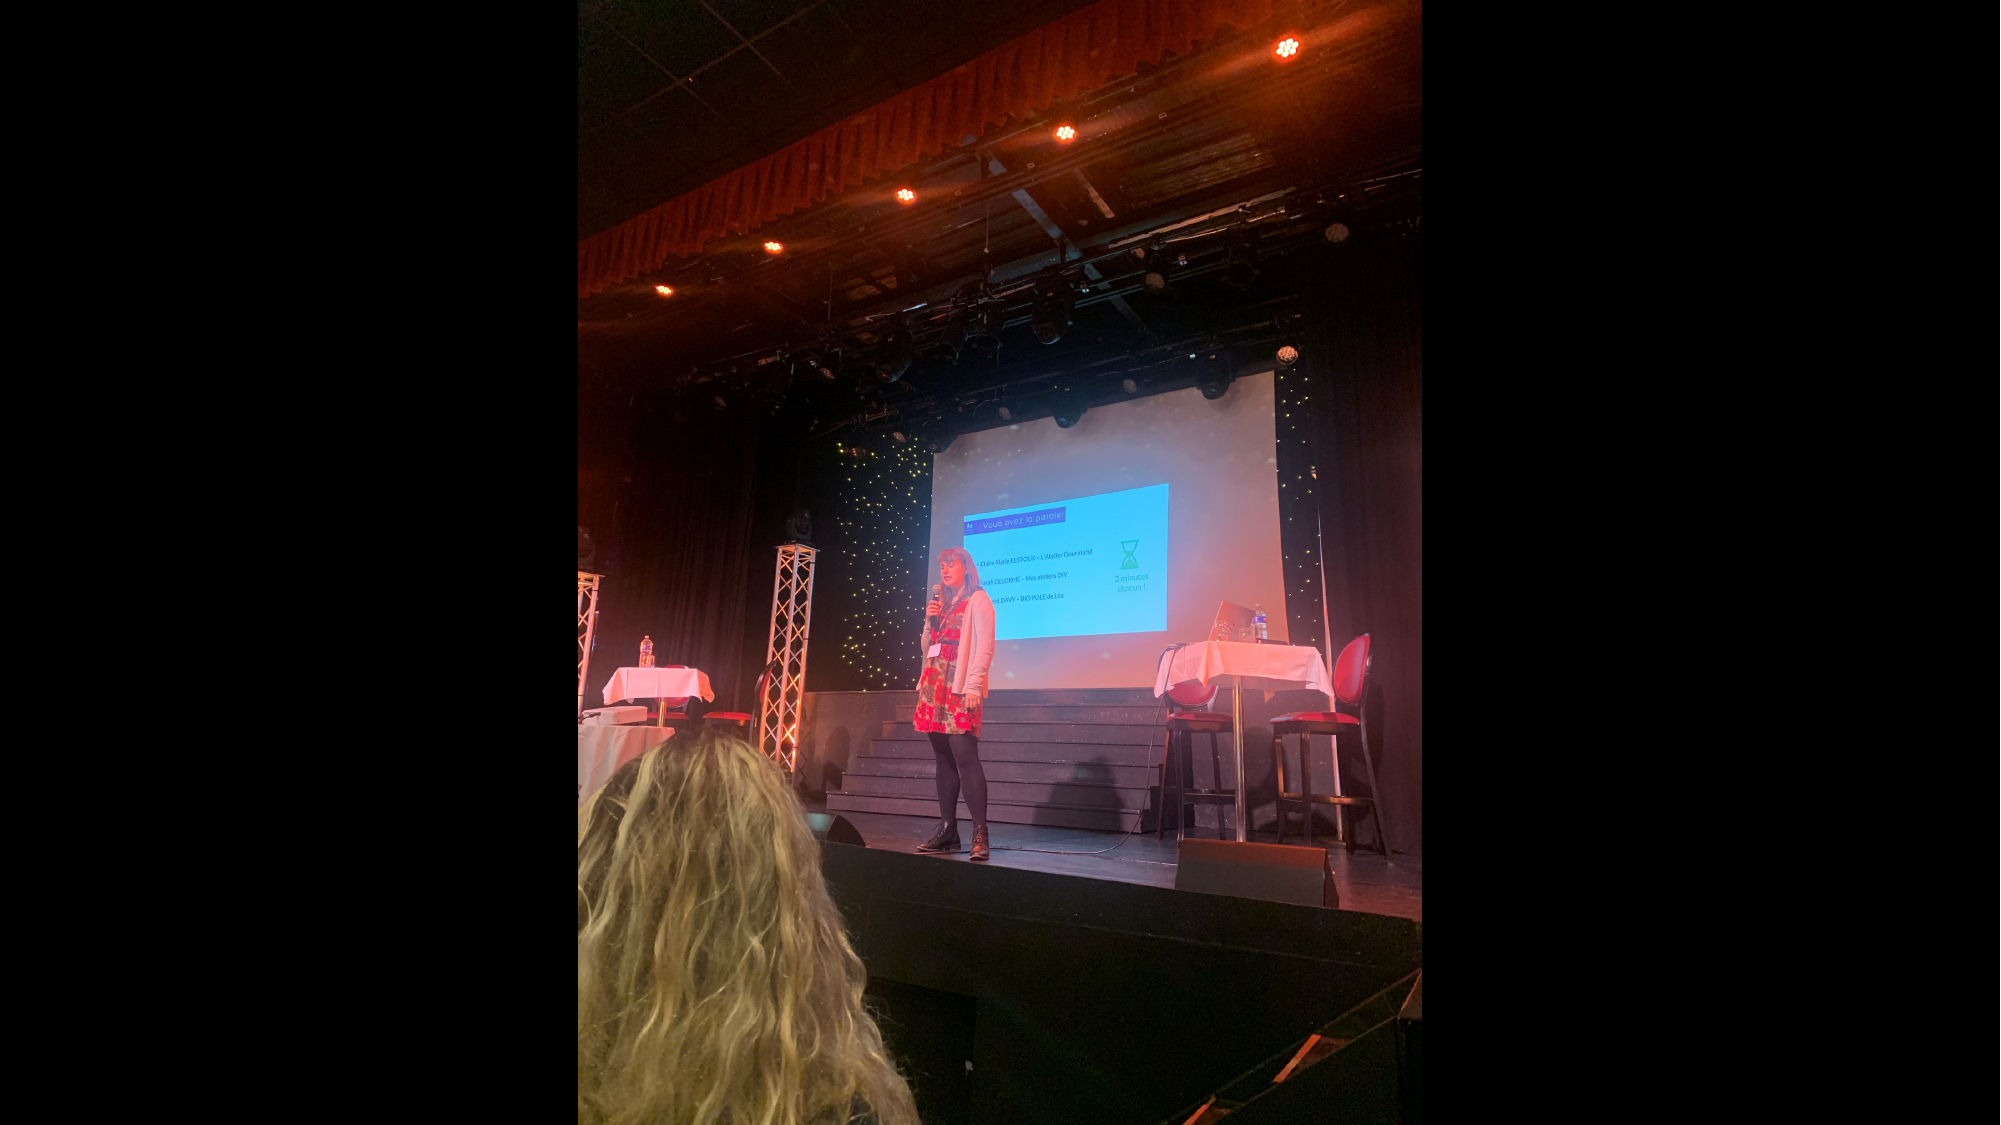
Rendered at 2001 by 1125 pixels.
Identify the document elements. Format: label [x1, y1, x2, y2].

picture [578, 0, 1422, 1125]
